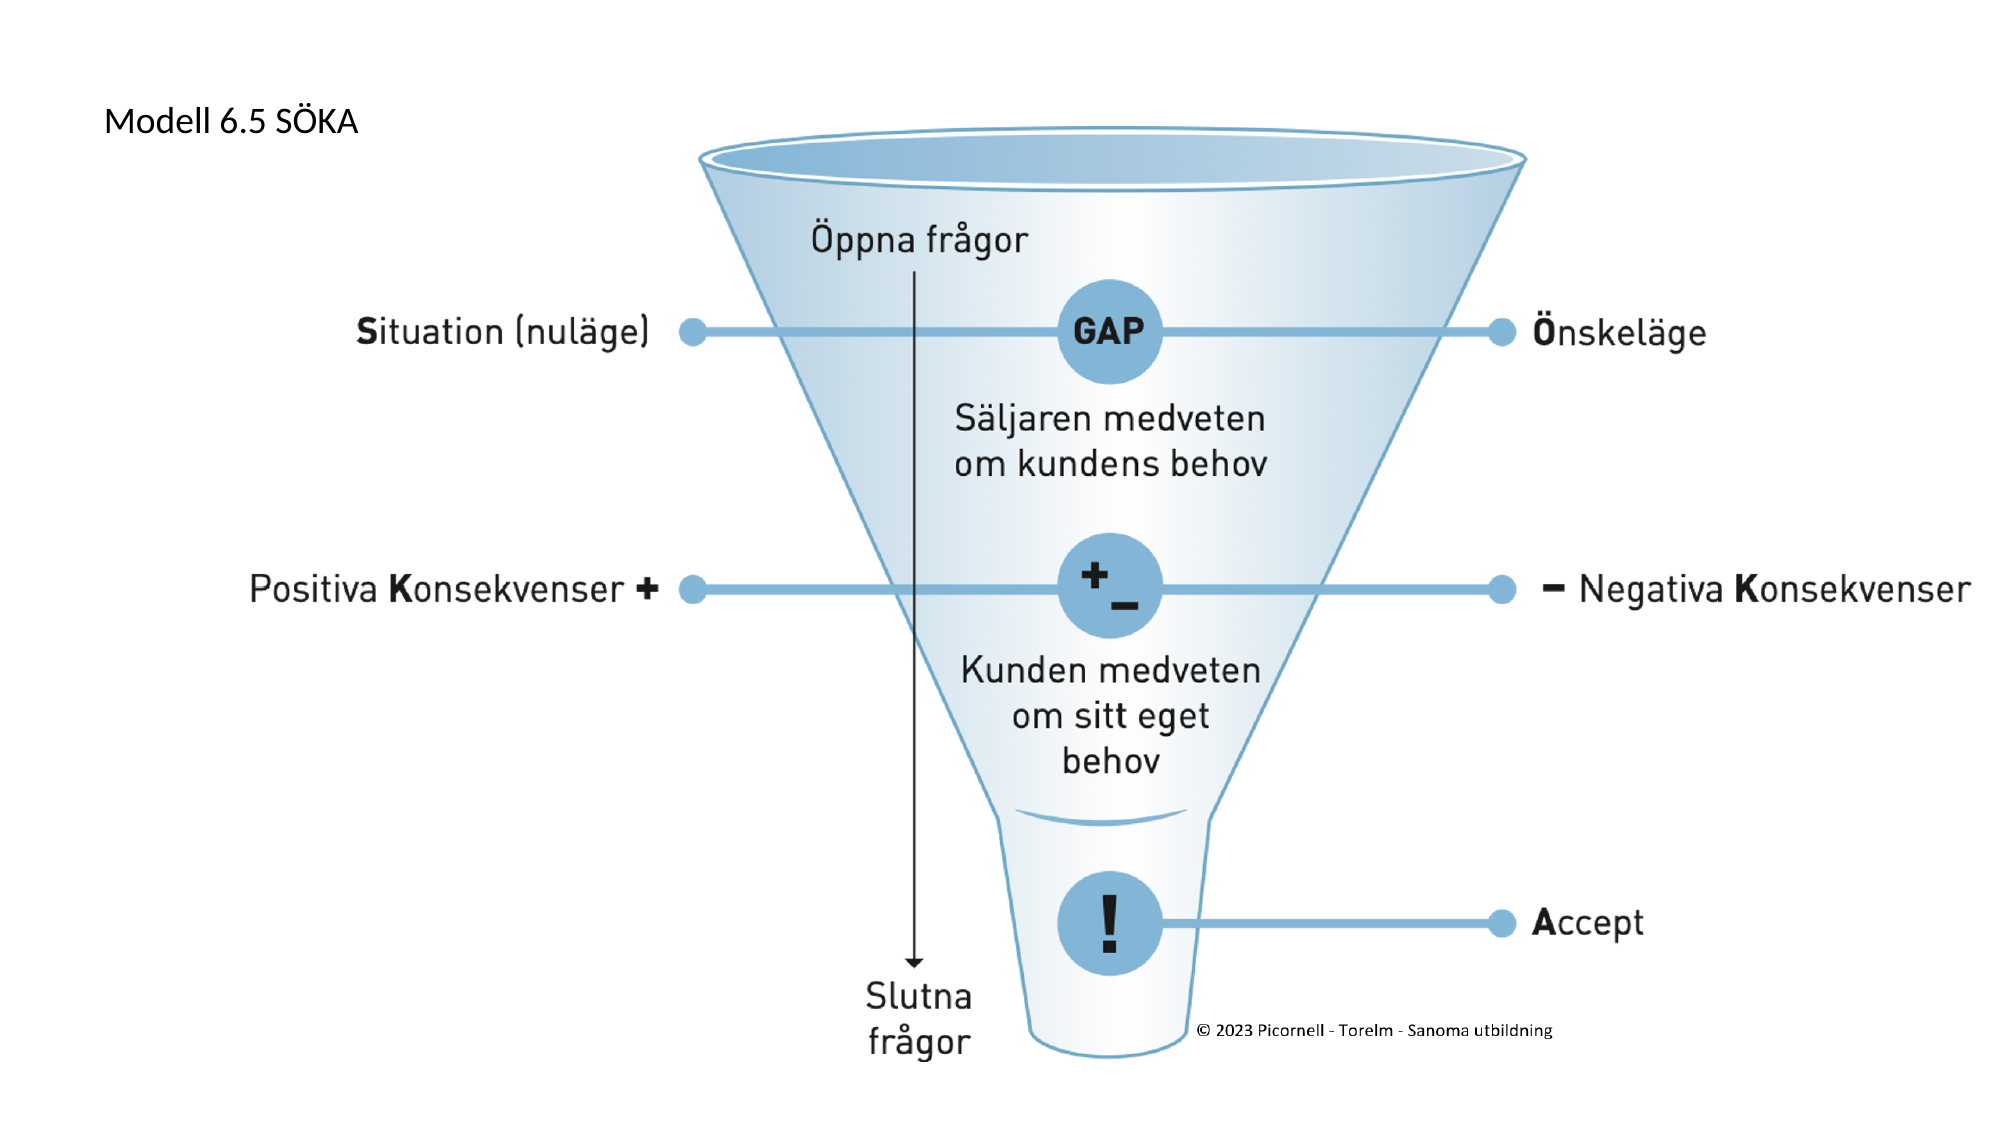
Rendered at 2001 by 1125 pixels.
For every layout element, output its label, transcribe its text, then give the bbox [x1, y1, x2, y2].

picture [234, 88, 2000, 1082]
text_box Modell 6.5 SÖKA [96, 88, 1514, 149]
